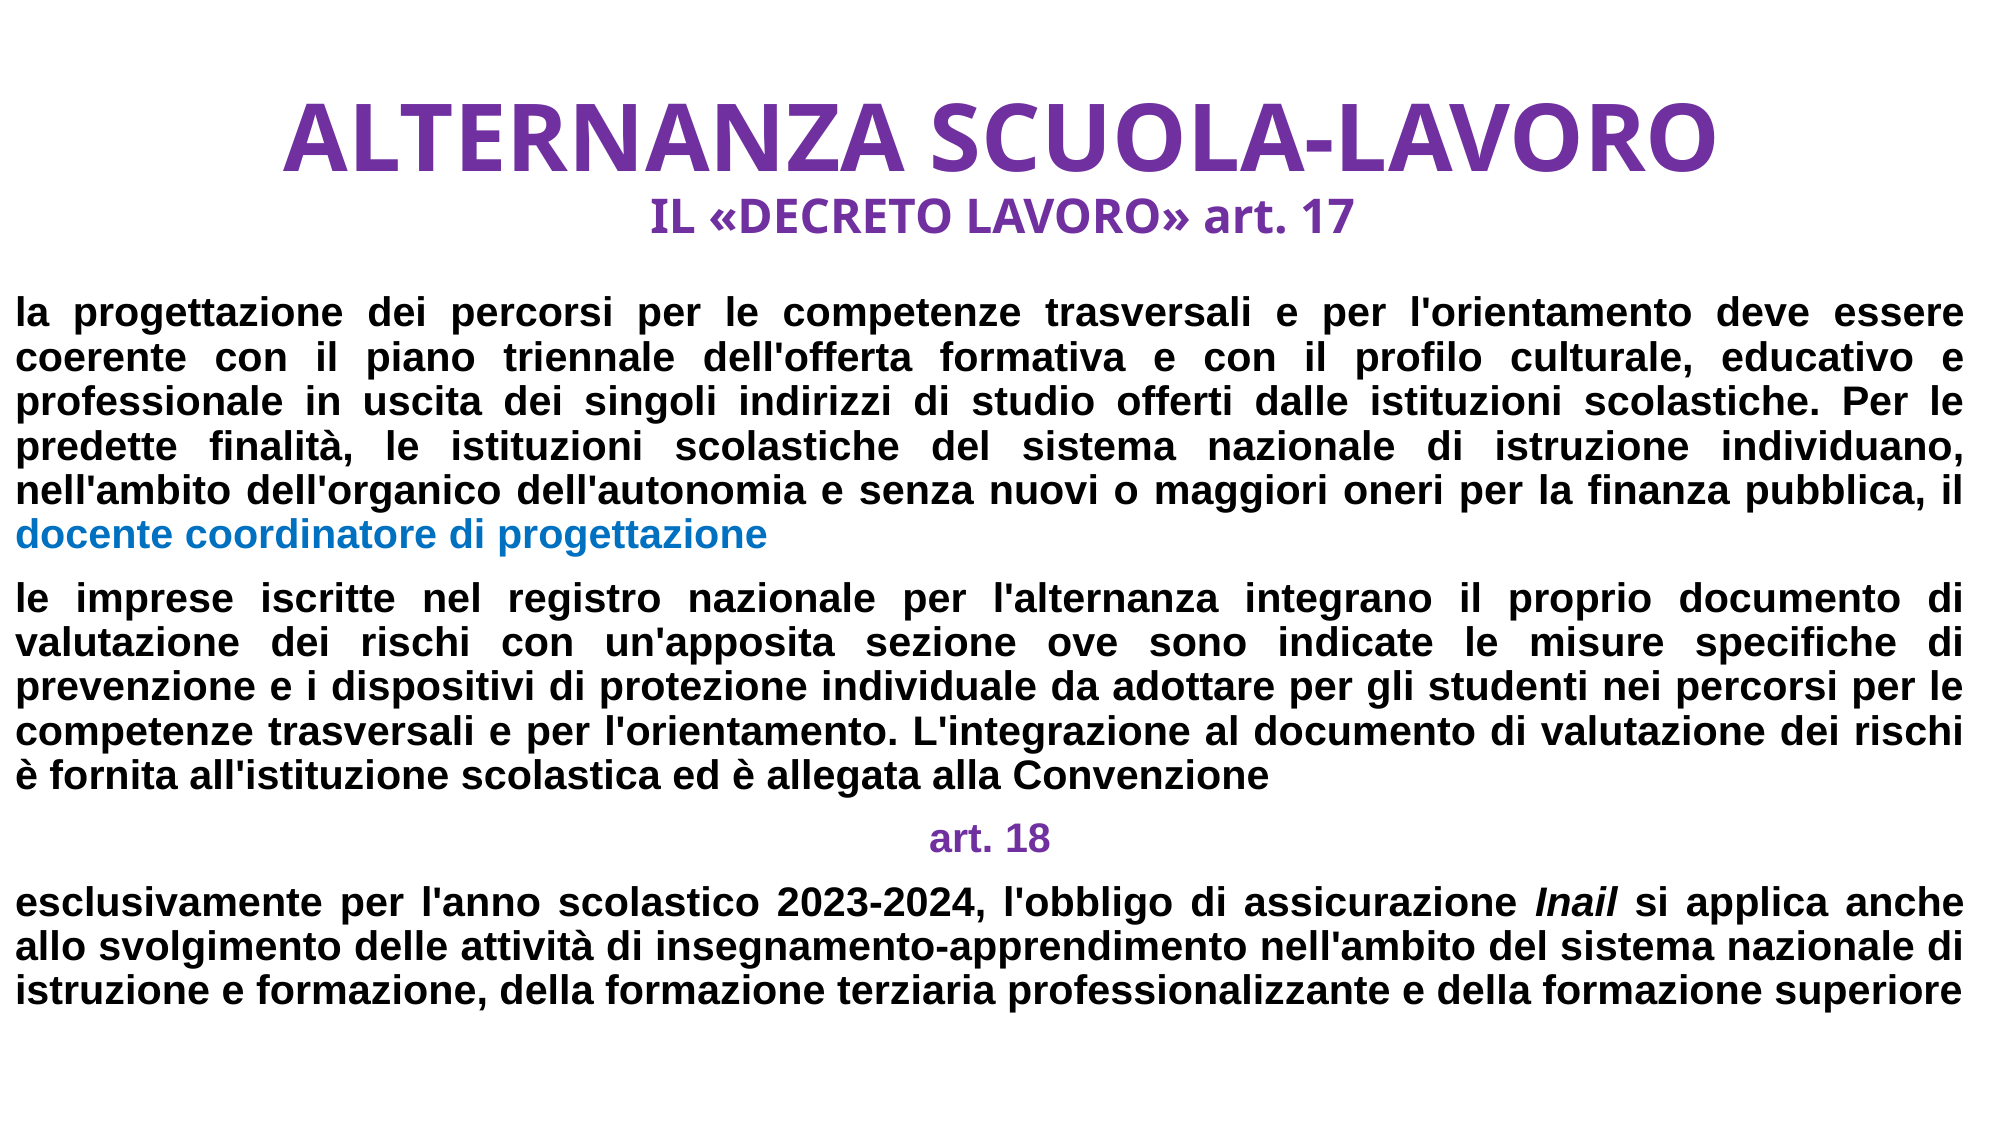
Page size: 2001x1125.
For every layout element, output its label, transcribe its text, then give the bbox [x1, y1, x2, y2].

list la progettazione dei percorsi per le competenze trasversali e per l'orientamento deve essere coerente con il piano triennale dell'offerta formativa e con il profilo culturale, educativo e professionale in uscita dei singoli indirizzi di studio offerti dalle istituzioni scolastiche. Per le predette finalità, le istituzioni scolastiche del sistema nazionale di istruzione individuano, nell'ambito dell'organico dell'autonomia e senza nuovi o maggiori oneri per la finanza pubblica, il docente coordinatore di progettazione le imprese iscritte nel registro nazionale per l'alternanza integrano il proprio documento di valutazione dei rischi con un'apposita sezione ove sono indicate le misure specifiche di prevenzione e i dispositivi di protezione individuale da adottare per gli studenti nei percorsi per le competenze trasversali e per l'orientamento. L'integrazione al documento di valutazione dei rischi è fornita all'istituzione scolastica ed è allegata alla Convenzione art. 18 esclusivamente per l'anno scolastico 2023-2024, l'obbligo di assicurazione Inail si applica anche allo svolgimento delle attività di insegnamento-apprendimento nell'ambito del sistema nazionale di istruzione e formazione, della formazione terziaria professionalizzante e della formazione superiore [0, 283, 1980, 1075]
title ALTERNANZA SCUOLA-LAVORO IL «DECRETO LAVORO» art. 17 [177, 50, 1828, 283]
